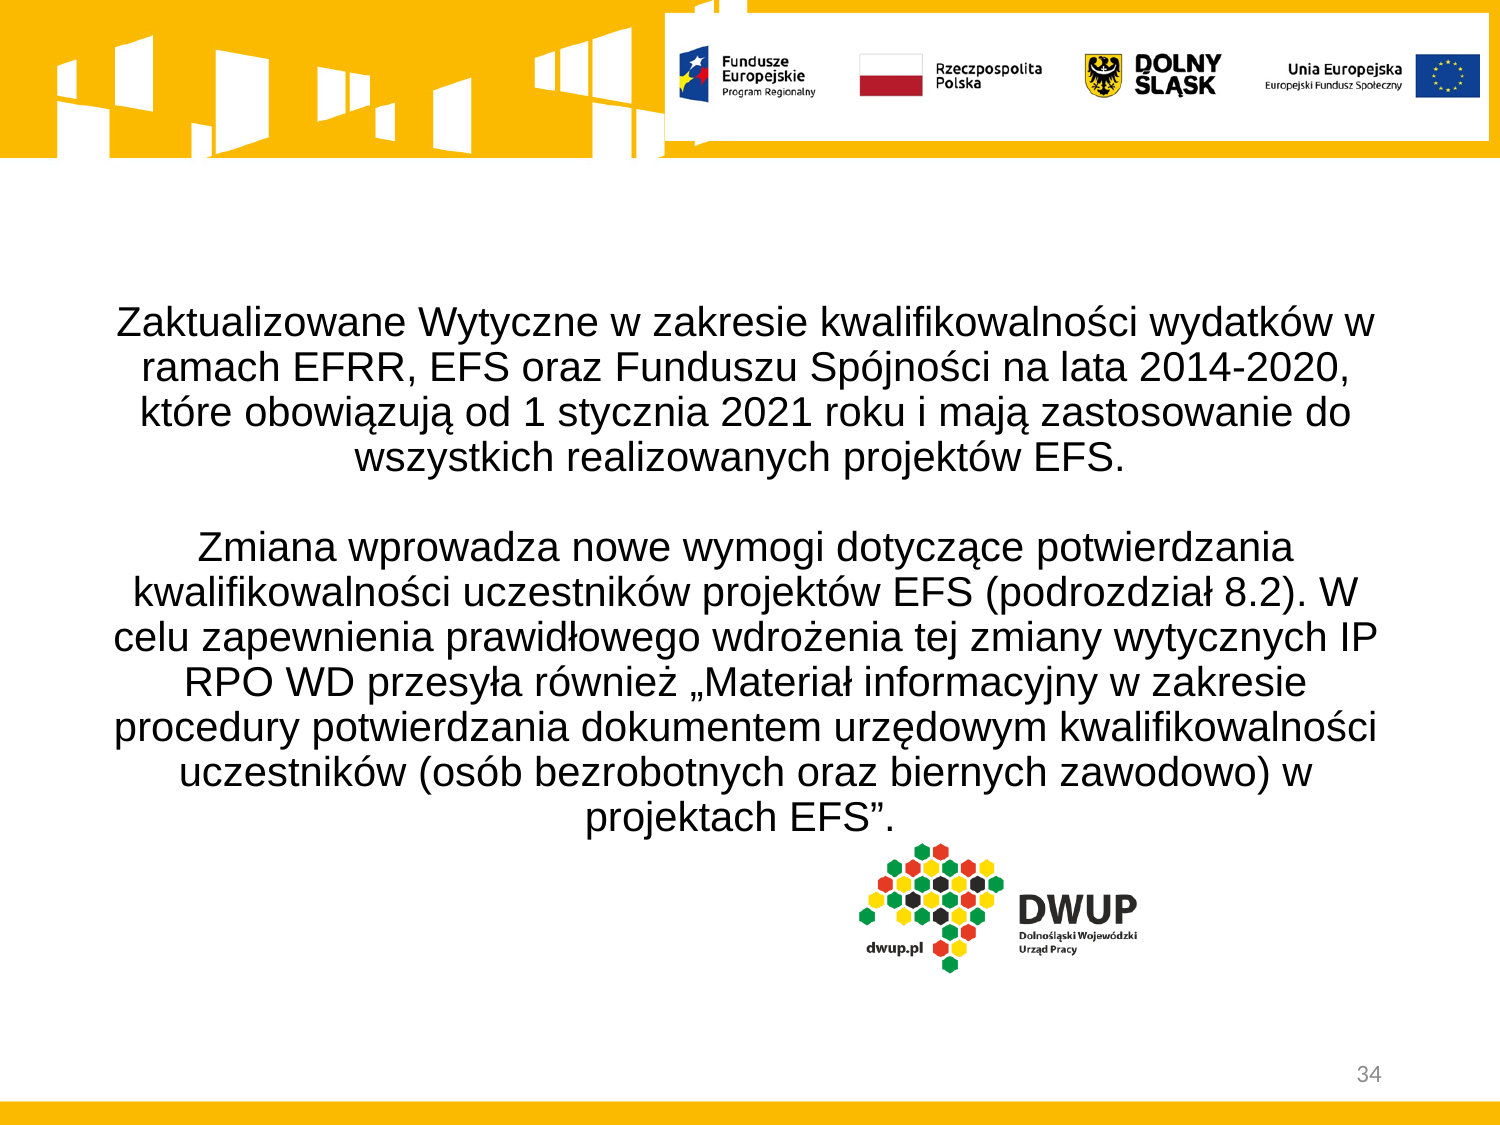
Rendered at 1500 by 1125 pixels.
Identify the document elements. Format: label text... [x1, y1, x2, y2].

picture [0, 0, 1500, 1125]
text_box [664, 12, 1489, 141]
slide_number 34 [1059, 1042, 1397, 1103]
title Kwalifikowalność uczestników projektu Zaktualizowane Wytyczne w zakresie kwalifikowalności wydatków w ramach EFRR, EFS oraz Funduszu Spójności na lata 2014-2020, które obowiązują od 1 stycznia 2021 roku i mają zastosowanie do wszystkich realizowanych projektów EFS. Zmiana wprowadza nowe wymogi dotyczące potwierdzania kwalifikowalności uczestników projektów EFS (podrozdział 8.2). W celu zapewnienia prawidłowego wdrożenia tej zmiany wytycznych IP RPO WD przesyła również „Materiał informacyjny w zakresie procedury potwierdzania dokumentem urzędowym kwalifikowalności uczestników (osób bezrobotnych oraz biernych zawodowo) w projektach EFS”. [95, 460, 1398, 596]
